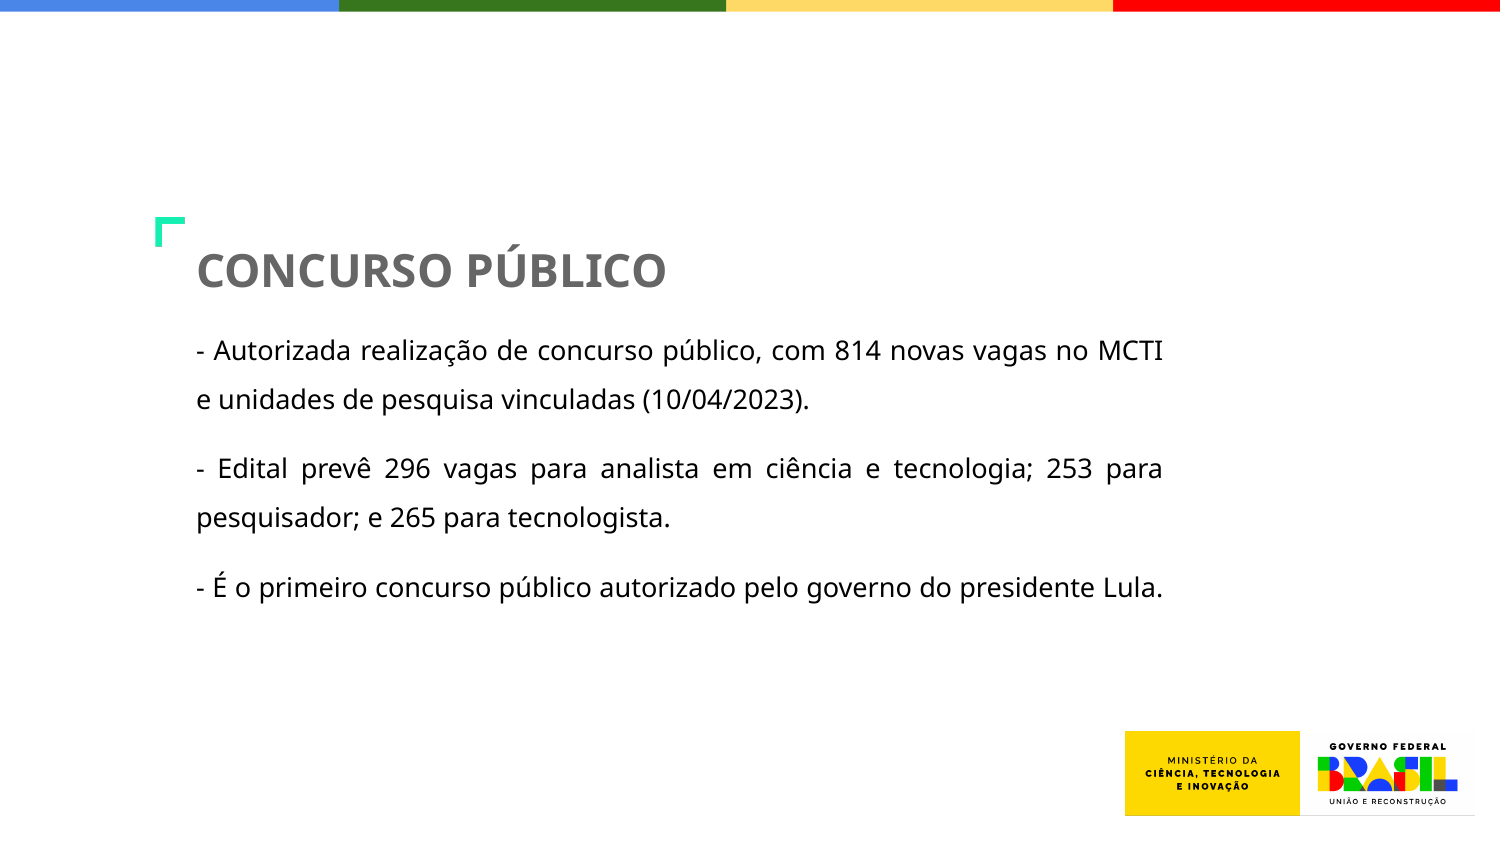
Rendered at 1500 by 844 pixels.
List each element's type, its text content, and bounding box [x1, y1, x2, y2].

text_box [727, 0, 1114, 12]
text_box [340, 0, 727, 12]
picture [155, 217, 219, 290]
text_box [0, 0, 340, 12]
text_box CONCURSO PÚBLICO - Autorizada realização de concurso público, com 814 novas vagas no MCTI e unidades de pesquisa vinculadas (10/04/2023). - Edital prevê 296 vagas para analista em ciência e tecnologia; 253 para pesquisador; e 265 para tecnologista. - É o primeiro concurso público autorizado pelo governo do presidente Lula. [181, 199, 1179, 844]
picture [1124, 730, 1476, 816]
text_box [1114, 0, 1500, 12]
